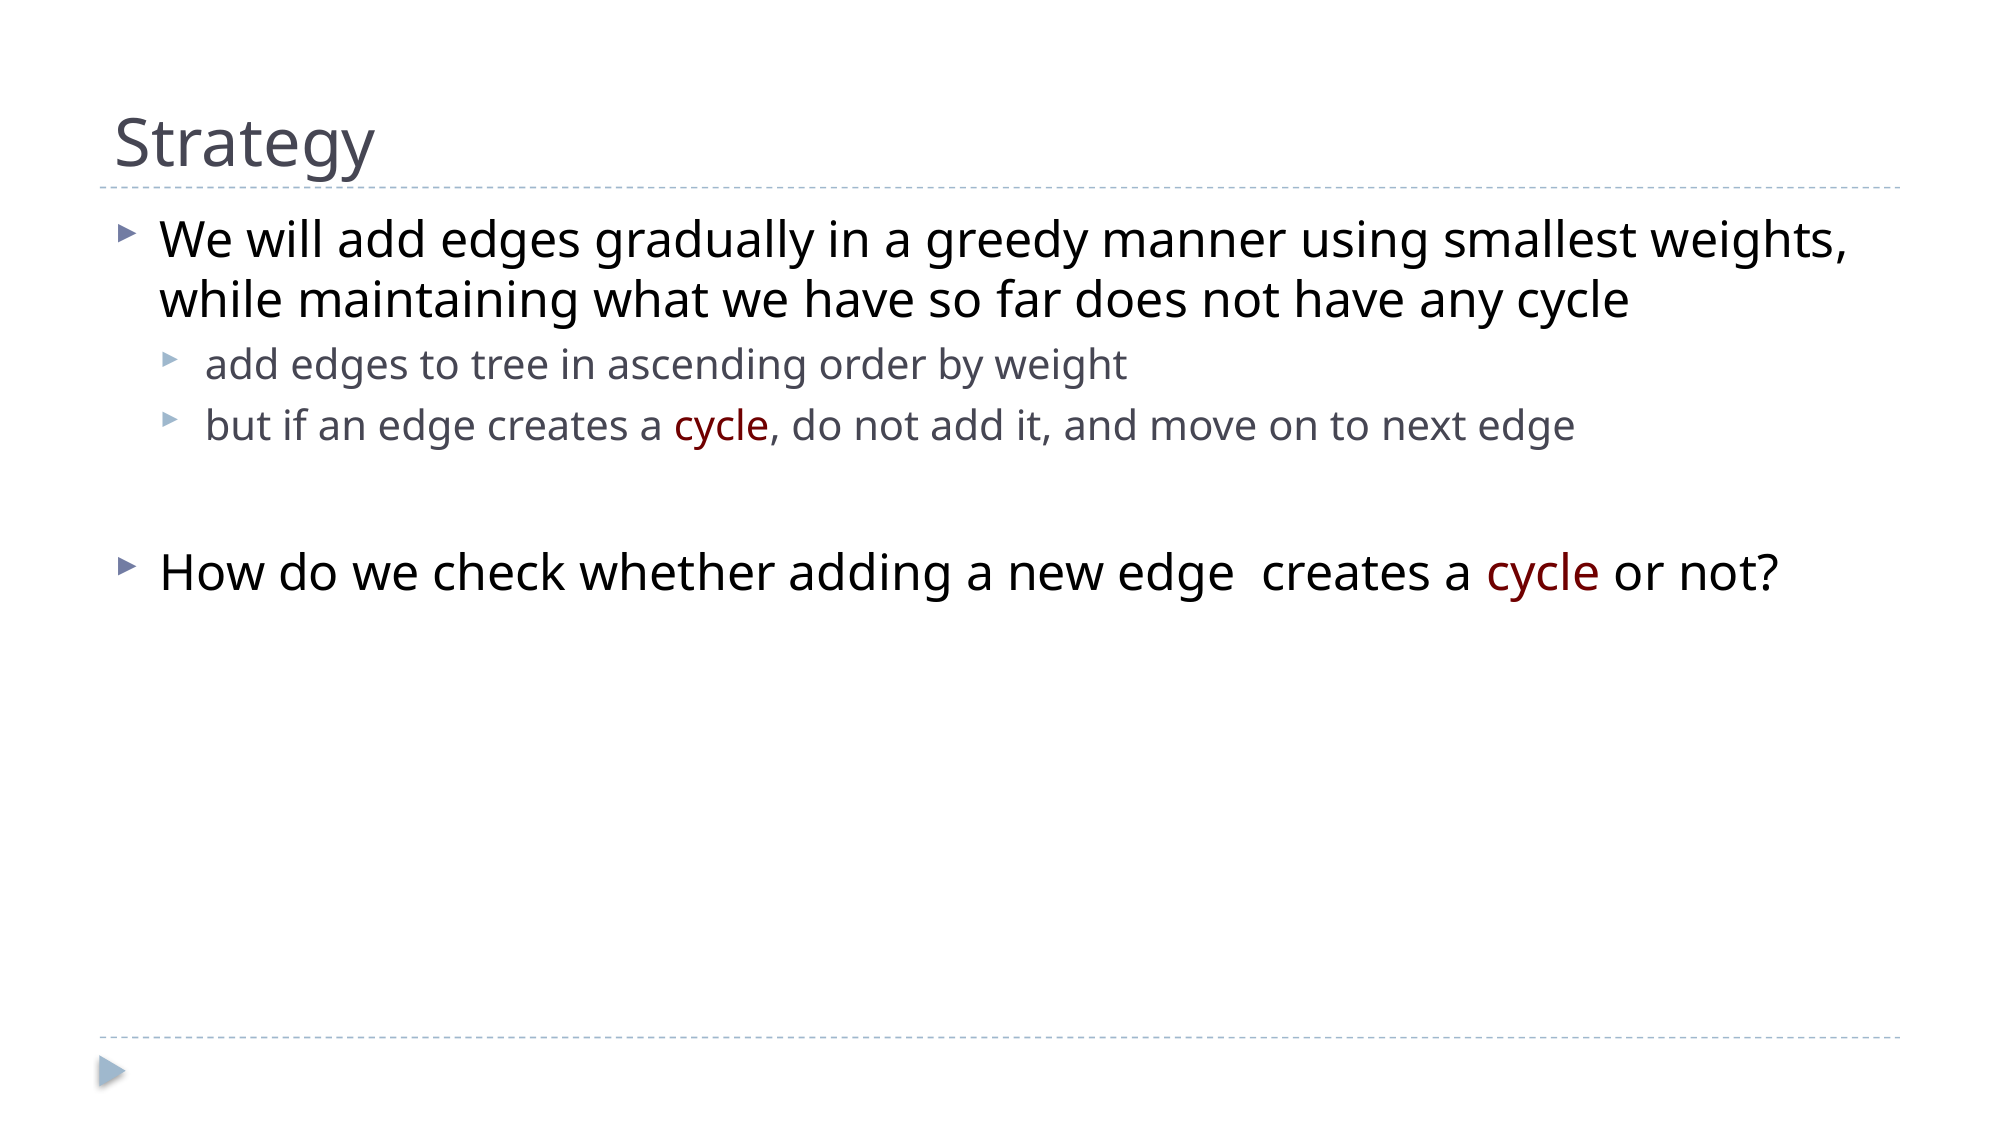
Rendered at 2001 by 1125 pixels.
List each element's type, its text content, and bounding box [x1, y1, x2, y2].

title Strategy [99, 24, 1901, 188]
